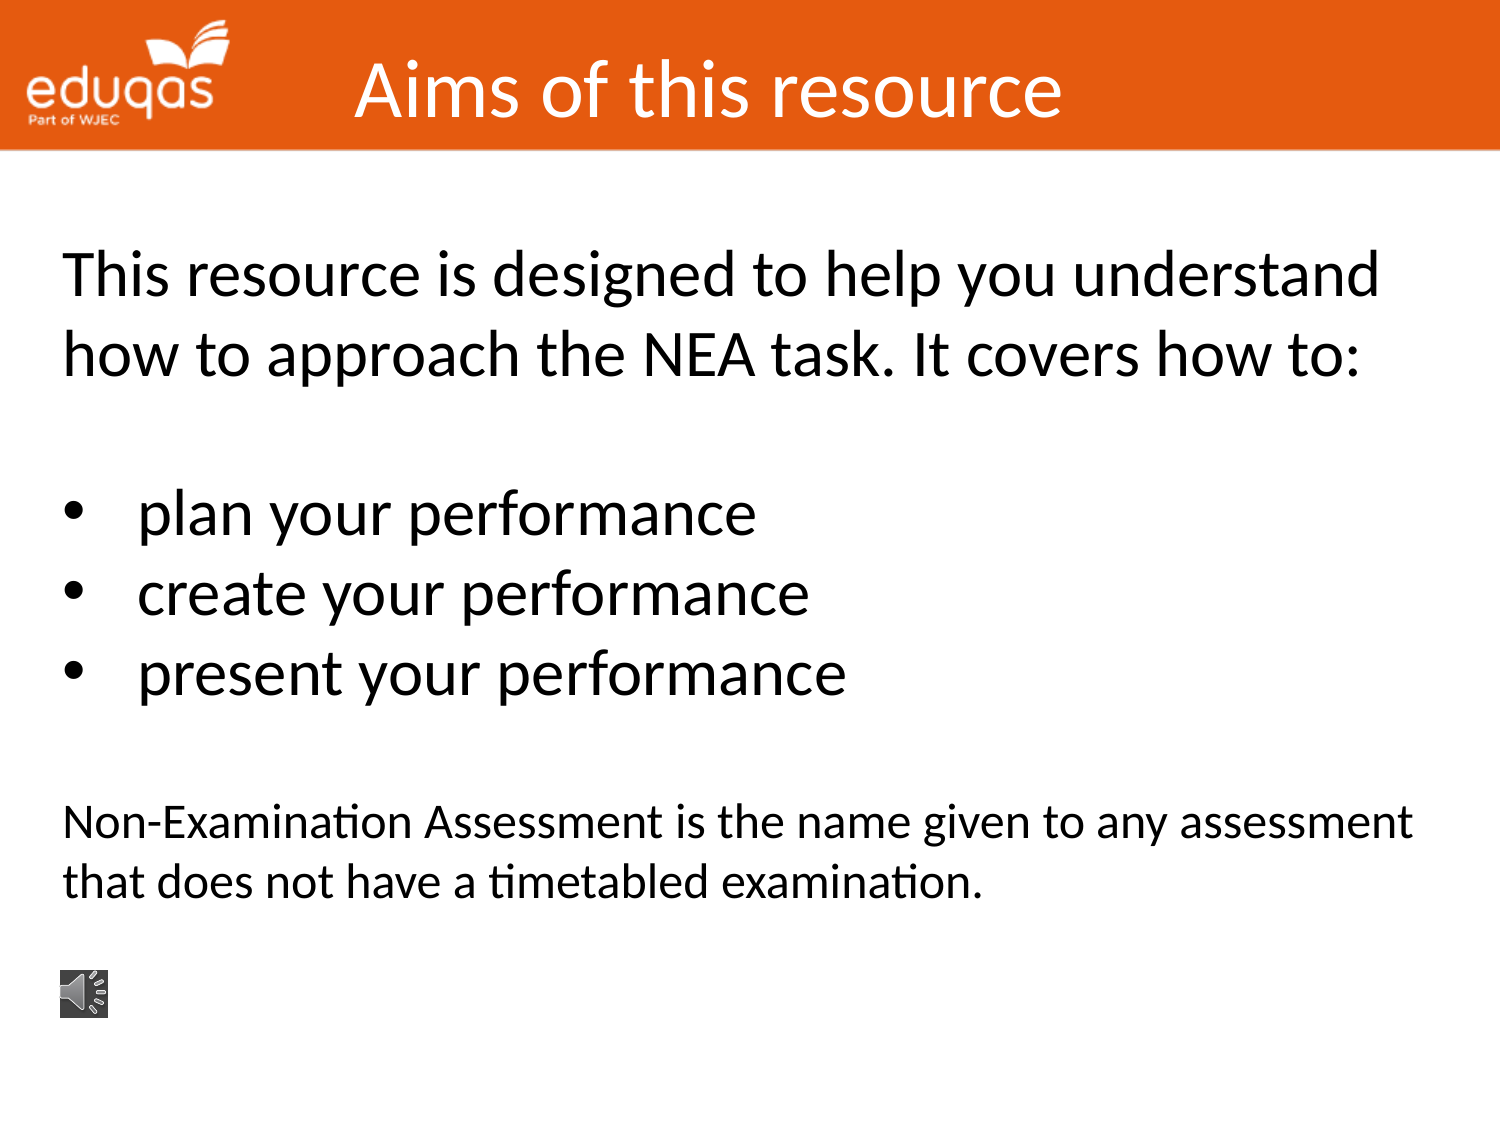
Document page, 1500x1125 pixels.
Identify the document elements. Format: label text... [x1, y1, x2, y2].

text_box Aims of this resource [282, 26, 1138, 221]
picture [58, 968, 110, 1019]
text_box This resource is designed to help you understand how to approach the NEA task. It covers how to: plan your performance create your performance present your performance Non-Examination Assessment is the name given to any assessment that does not have a timetabled examination. [47, 221, 1448, 1057]
picture [0, 0, 1500, 215]
